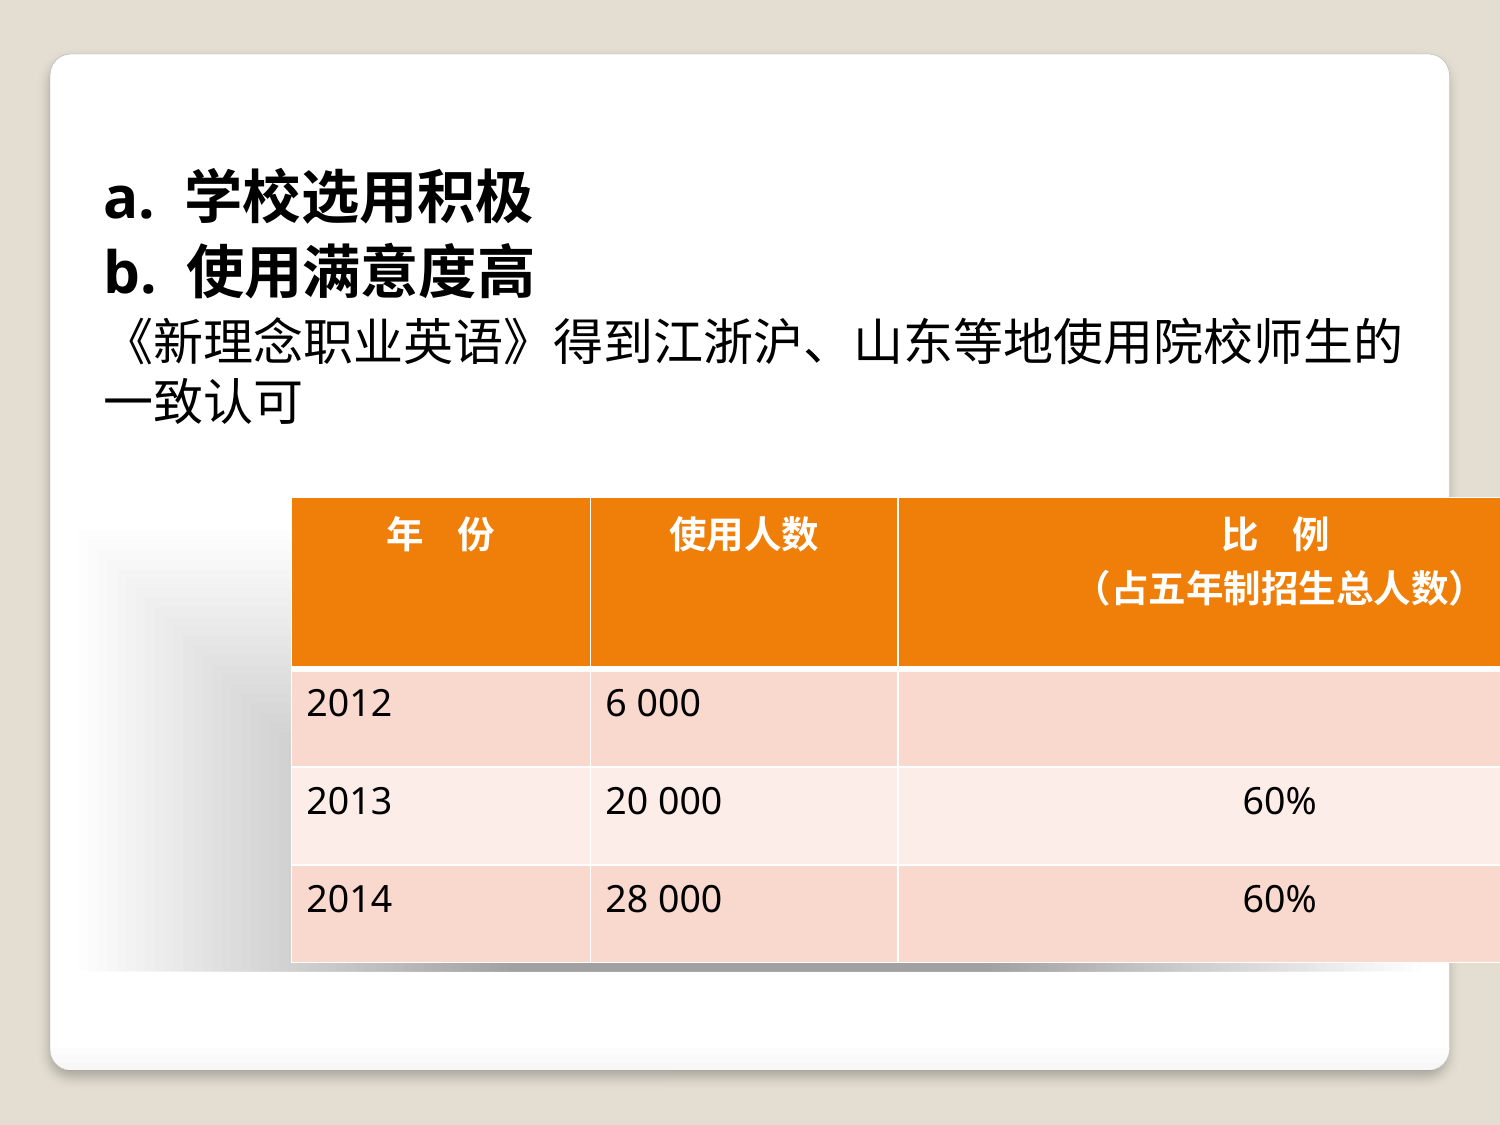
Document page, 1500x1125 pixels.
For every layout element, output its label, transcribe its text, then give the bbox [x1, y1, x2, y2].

table_cell 2013 [292, 768, 590, 864]
table_header 比 例 （占五年制招生总人数） [899, 498, 1500, 666]
table_cell 6 000 [591, 672, 897, 766]
table_header 年 份 [292, 498, 590, 666]
table_cell [899, 672, 1500, 766]
table_cell 60% [899, 866, 1500, 962]
text_box a. 学校选用积极 b. 使用满意度高 《新理念职业英语》得到江浙沪、山东等地使用院校师生的一致认可 [88, 152, 1424, 441]
table_header 使用人数 [591, 498, 897, 666]
table_cell 60% [899, 768, 1500, 864]
table_cell 2012 [292, 672, 590, 766]
table_cell 20 000 [591, 768, 897, 864]
table_cell 28 000 [591, 866, 897, 962]
table_cell 2014 [292, 866, 590, 962]
